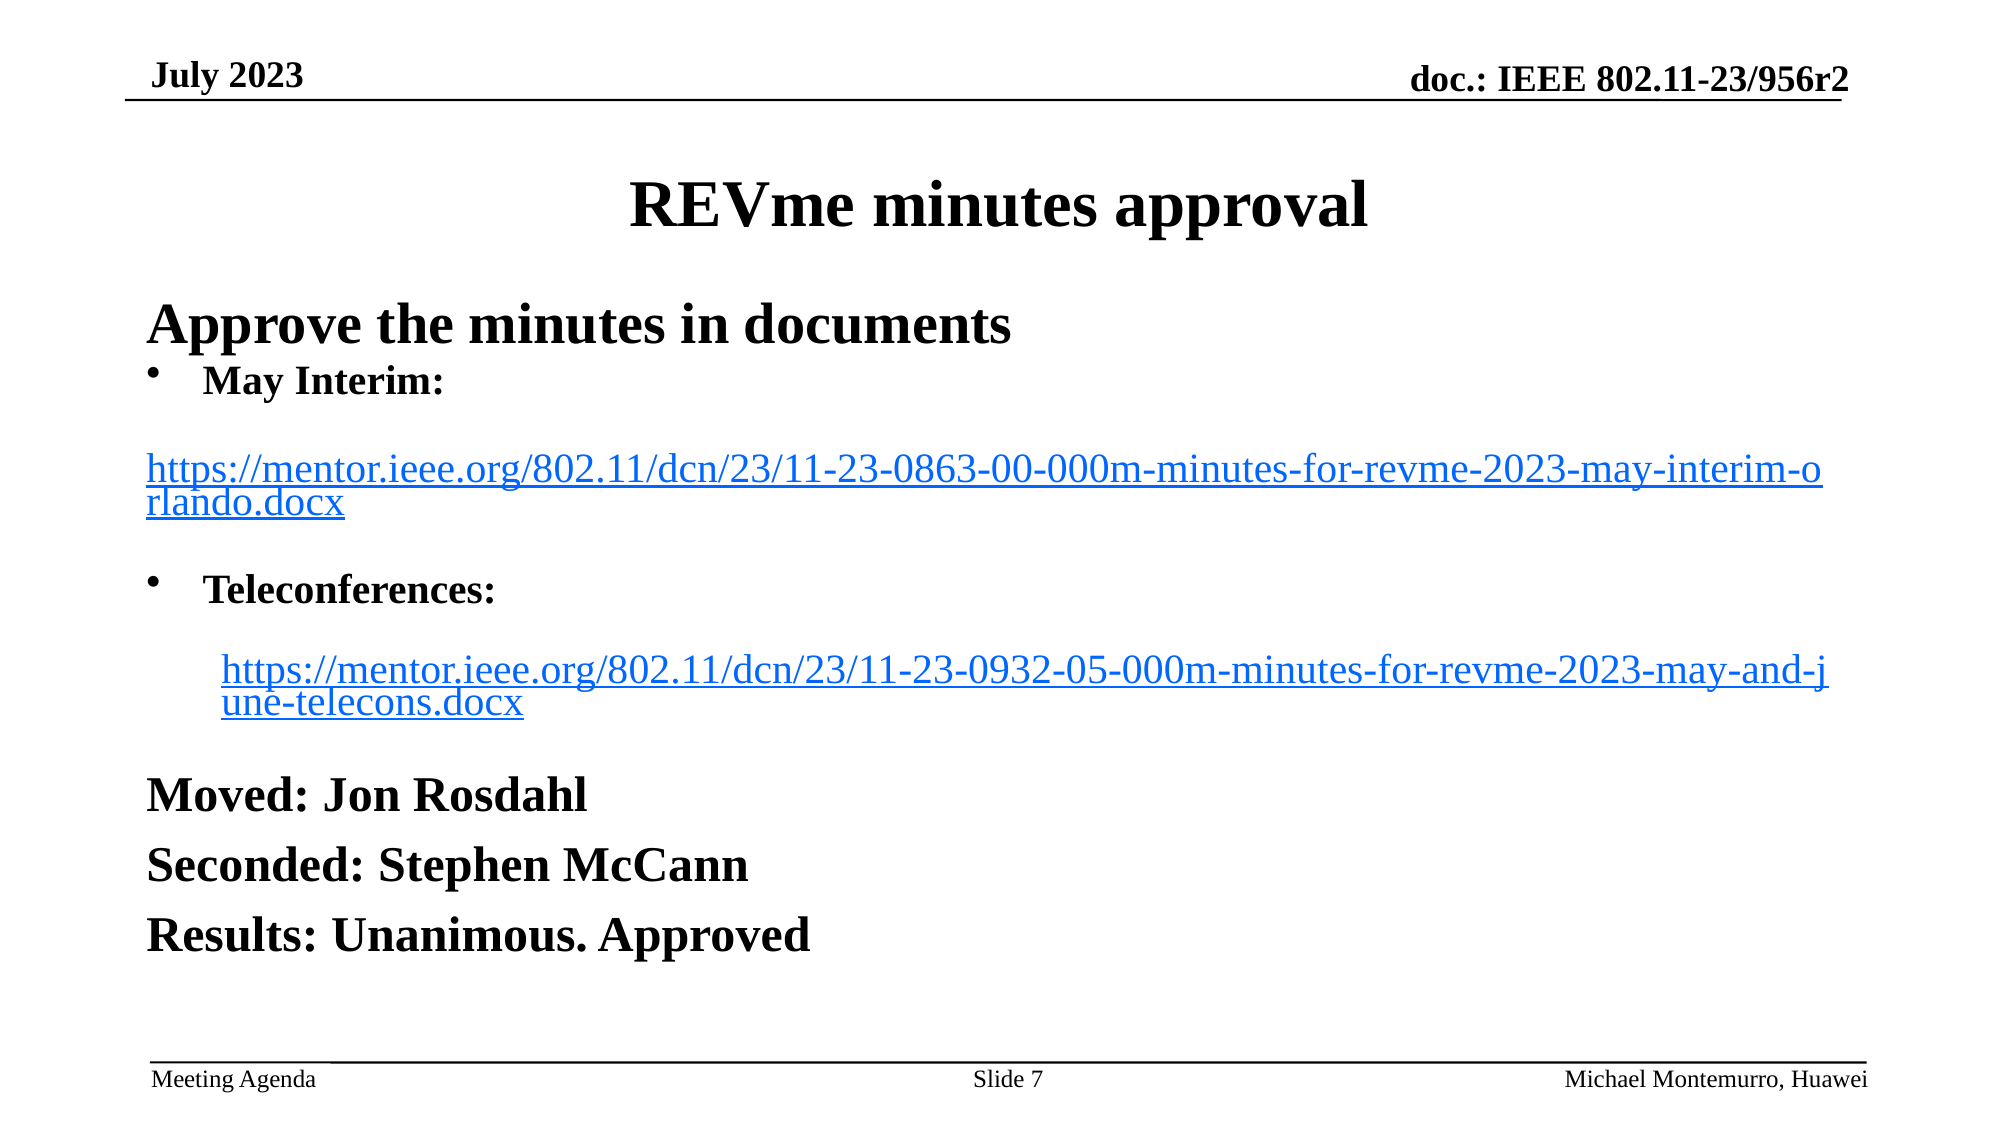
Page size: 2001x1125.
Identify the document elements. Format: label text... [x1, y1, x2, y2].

list Approve the minutes in documents May Interim: https://mentor.ieee.org/802.11/dcn/23/11-23-0863-00-000m-minutes-for-revme-2023-may-interim-orlando.docx Teleconferences: https://mentor.ieee.org/802.11/dcn/23/11-23-0932-05-000m-minutes-for-revme-2023-may-and-june-telecons.docx Moved: Jon Rosdahl Seconded: Stephen McCann Results: Unanimous. Approved [131, 290, 1850, 1063]
title REVme minutes approval [150, 112, 1850, 288]
footer Michael Montemurro, Huawei [1266, 1061, 1869, 1093]
slide_number Slide 7 [972, 1061, 1045, 1093]
